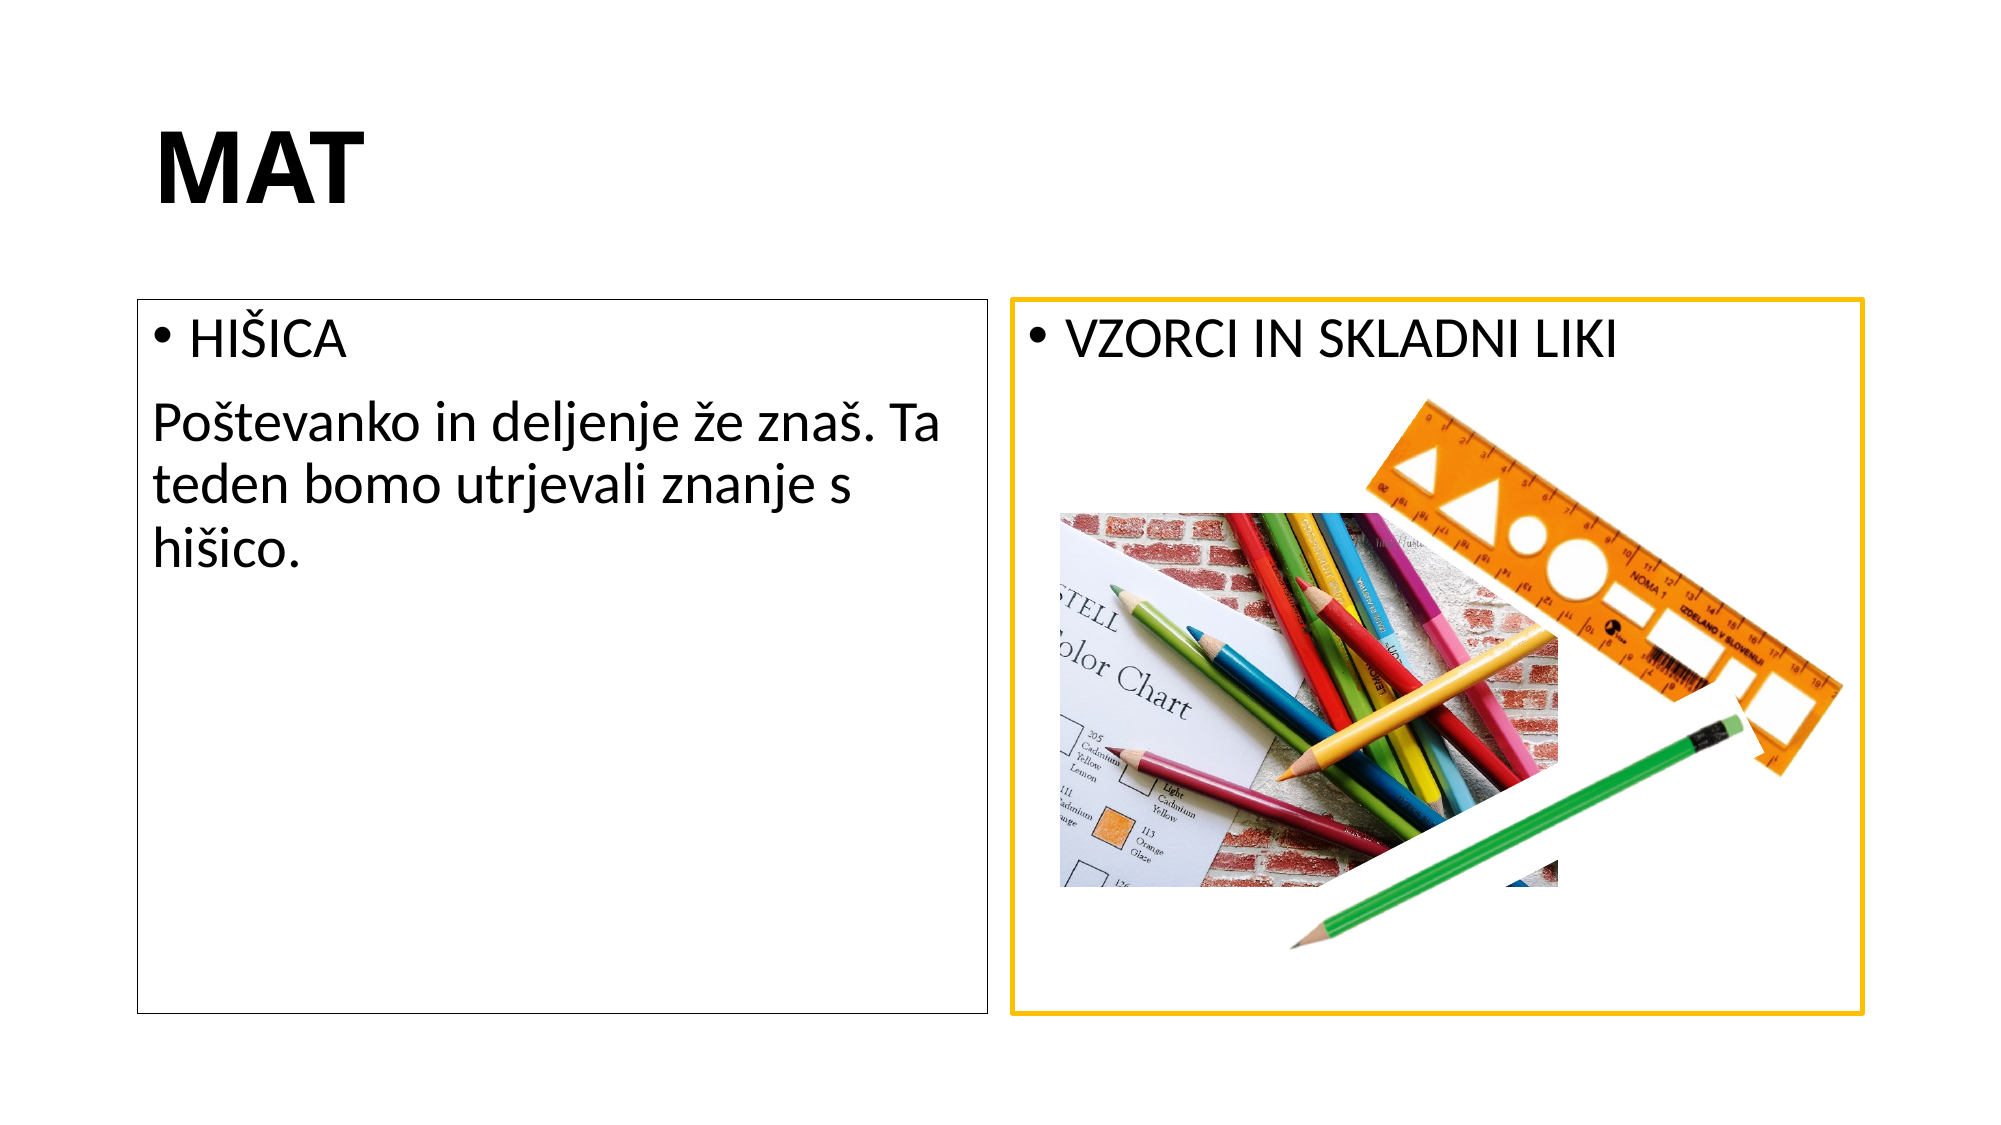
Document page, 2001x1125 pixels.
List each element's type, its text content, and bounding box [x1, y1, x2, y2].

title MAT [137, 106, 1863, 236]
picture [1060, 384, 1860, 1094]
list HIŠICA Poštevanko in deljenje že znaš. Ta teden bomo utrjevali znanje s hišico. [137, 299, 988, 1014]
list VZORCI IN SKLADNI LIKI [1012, 299, 1863, 1014]
